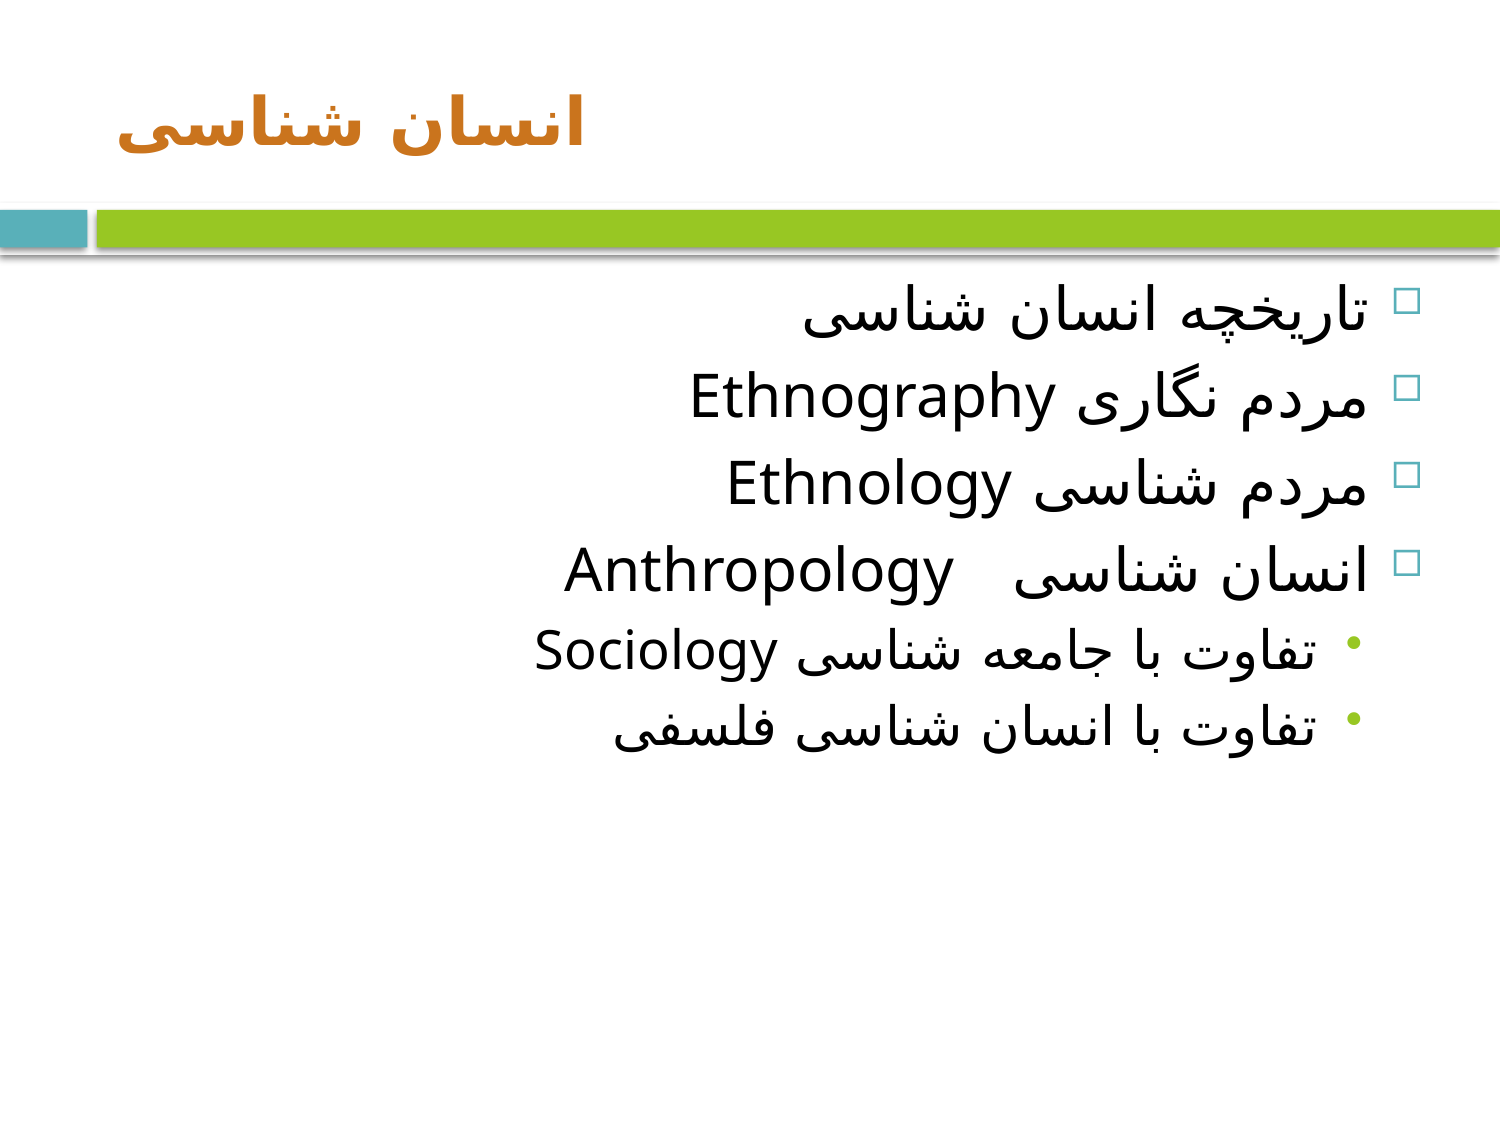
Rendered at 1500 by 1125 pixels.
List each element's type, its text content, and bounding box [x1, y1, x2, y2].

list تاریخچه انسان شناسی مردم نگاری Ethnography مردم شناسی Ethnology انسان شناسی Anthropology تفاوت با جامعه شناسی Sociology تفاوت با انسان شناسی فلسفی [100, 262, 1438, 1000]
title انسان شناسی [100, 37, 1438, 200]
